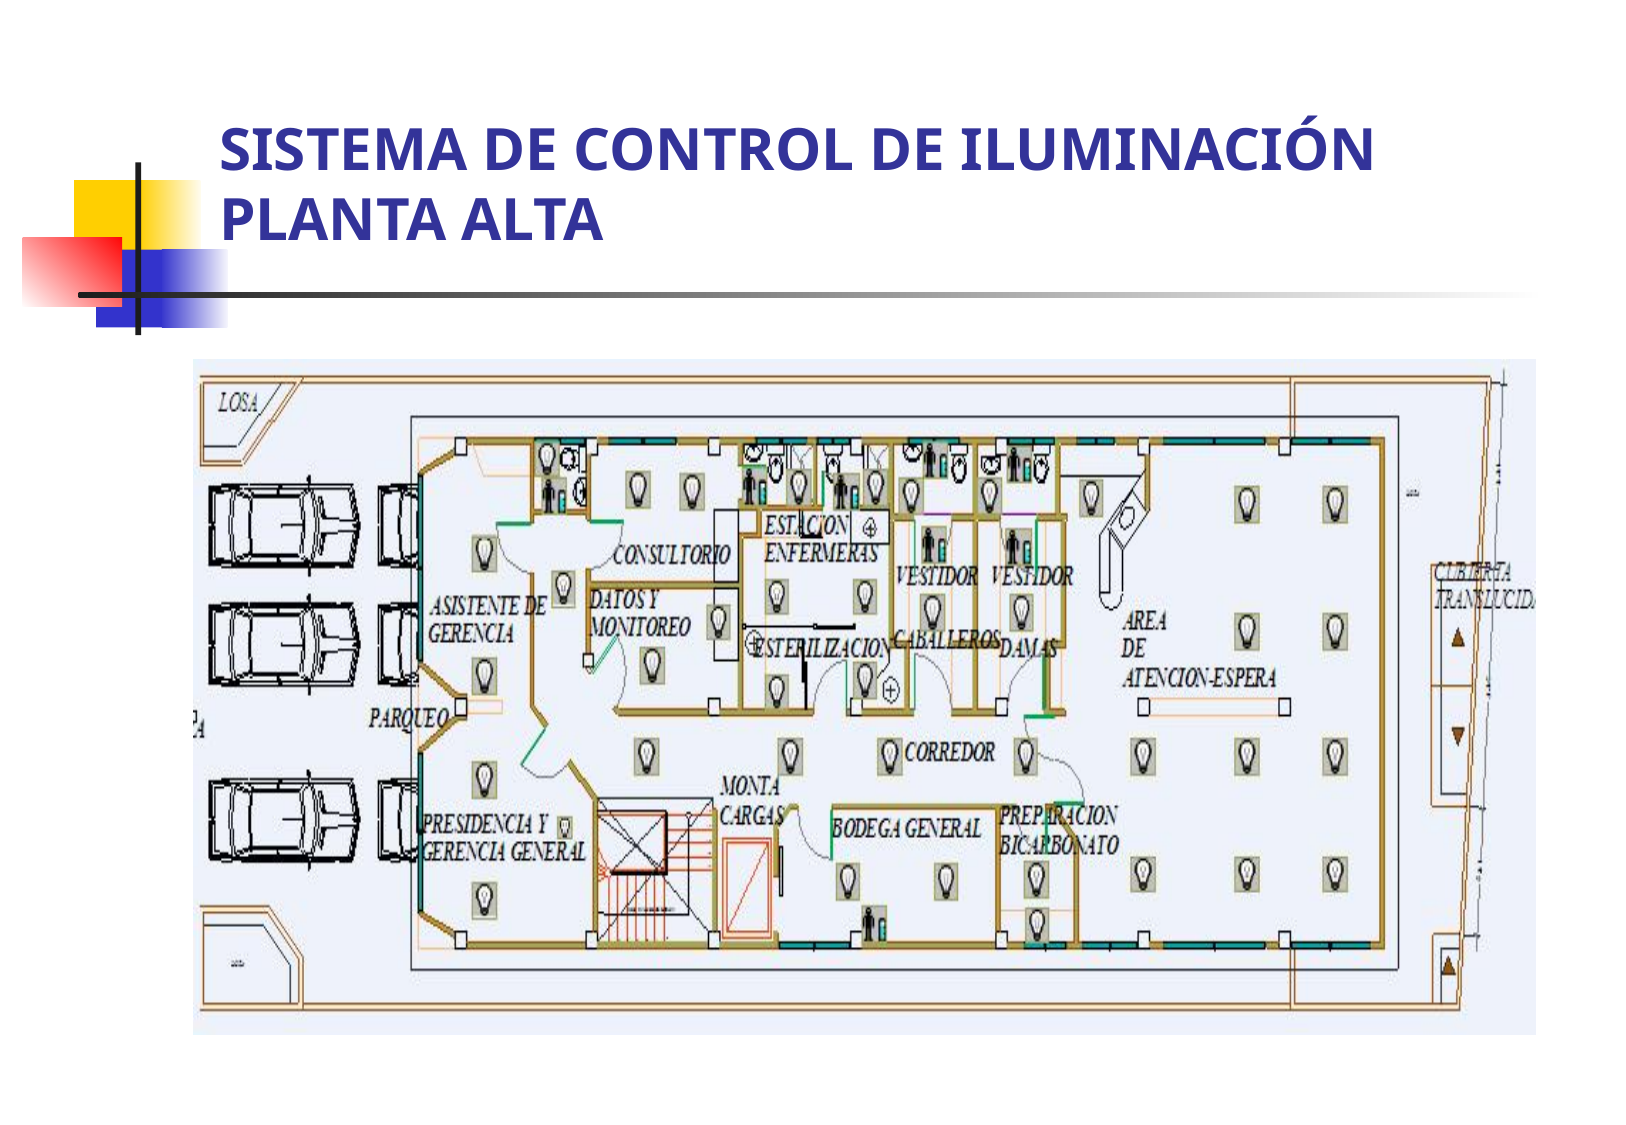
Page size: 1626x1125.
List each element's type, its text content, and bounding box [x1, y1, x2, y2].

title SISTEMA DE CONTROL DE ILUMINACIÓN PLANTA ALTA [204, 144, 1590, 260]
picture [193, 359, 1536, 1035]
